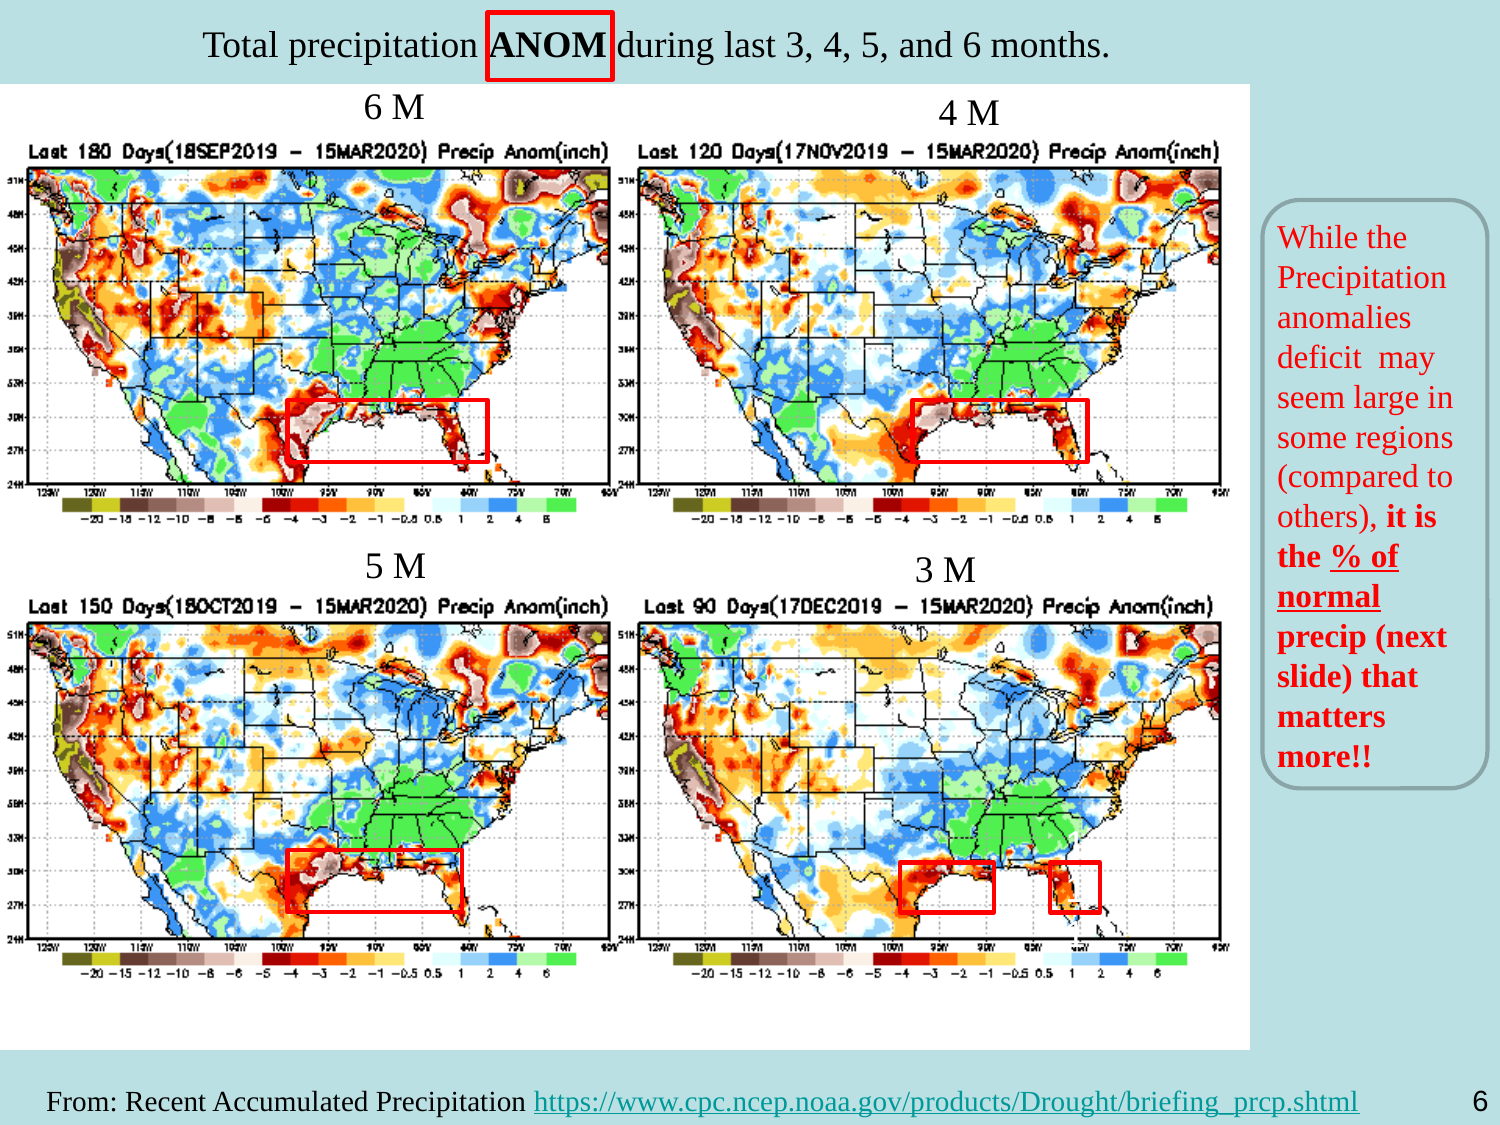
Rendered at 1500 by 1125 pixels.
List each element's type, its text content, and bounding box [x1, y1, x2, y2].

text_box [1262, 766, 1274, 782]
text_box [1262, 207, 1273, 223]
text_box Total precipitation ANOM during last 3, 4, 5, and 6 months. [187, 12, 485, 73]
text_box 6 M [348, 74, 449, 82]
picture [0, 84, 1251, 1051]
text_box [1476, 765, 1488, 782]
text_box Total precipitation ANOM during last 3, 4, 5, and 6 months. [615, 12, 1138, 73]
text_box From: Recent Accumulated Precipitation https://www.cpc.ncep.noaa.gov/products/Drought/briefing_prcp.shtml [31, 1074, 1382, 1125]
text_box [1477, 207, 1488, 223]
text_box [485, 10, 615, 82]
slide_number 6 [1462, 1074, 1488, 1125]
text_box [1260, 197, 1490, 791]
